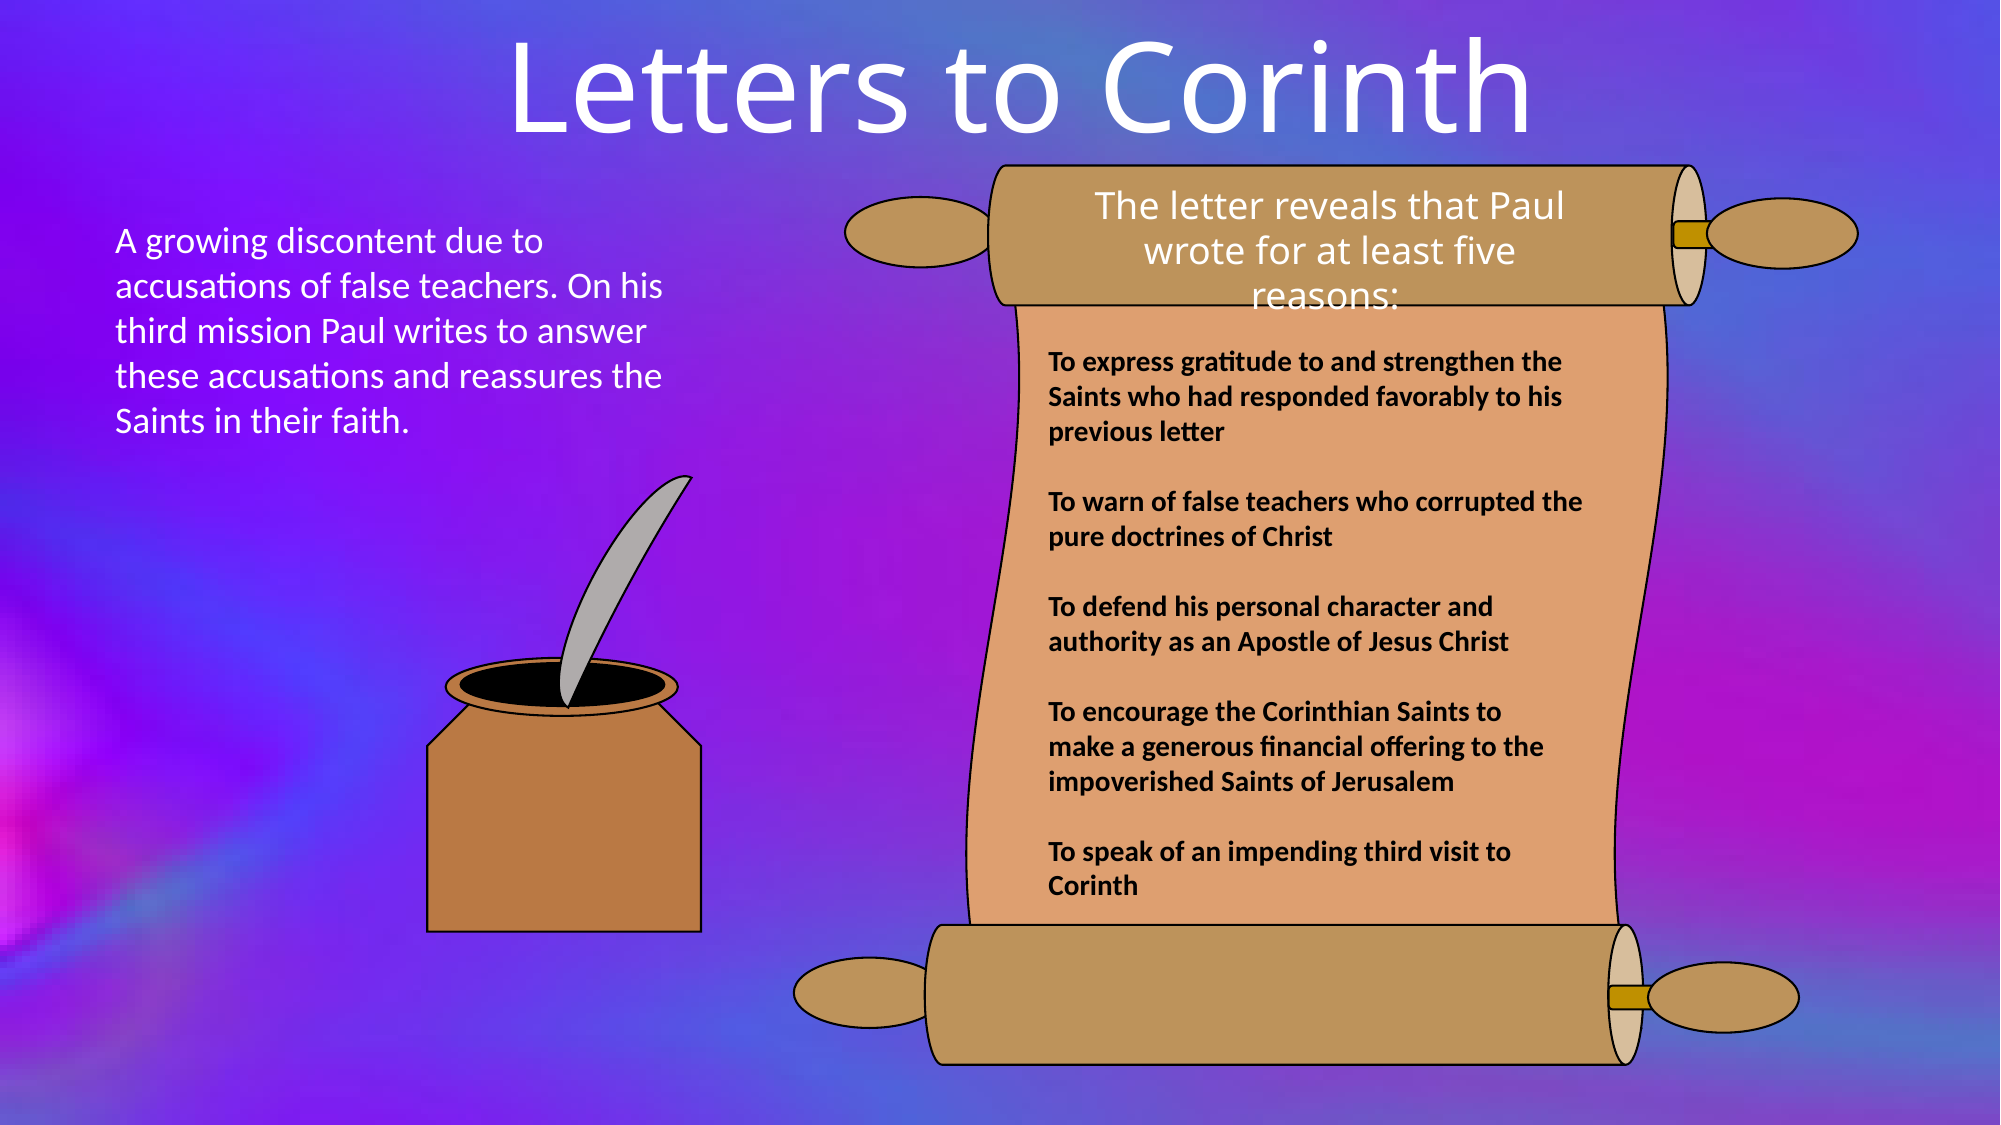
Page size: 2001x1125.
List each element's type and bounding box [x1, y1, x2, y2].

text_box [427, 452, 701, 932]
text_box [876, 83, 1776, 1125]
picture [0, 0, 2000, 1125]
